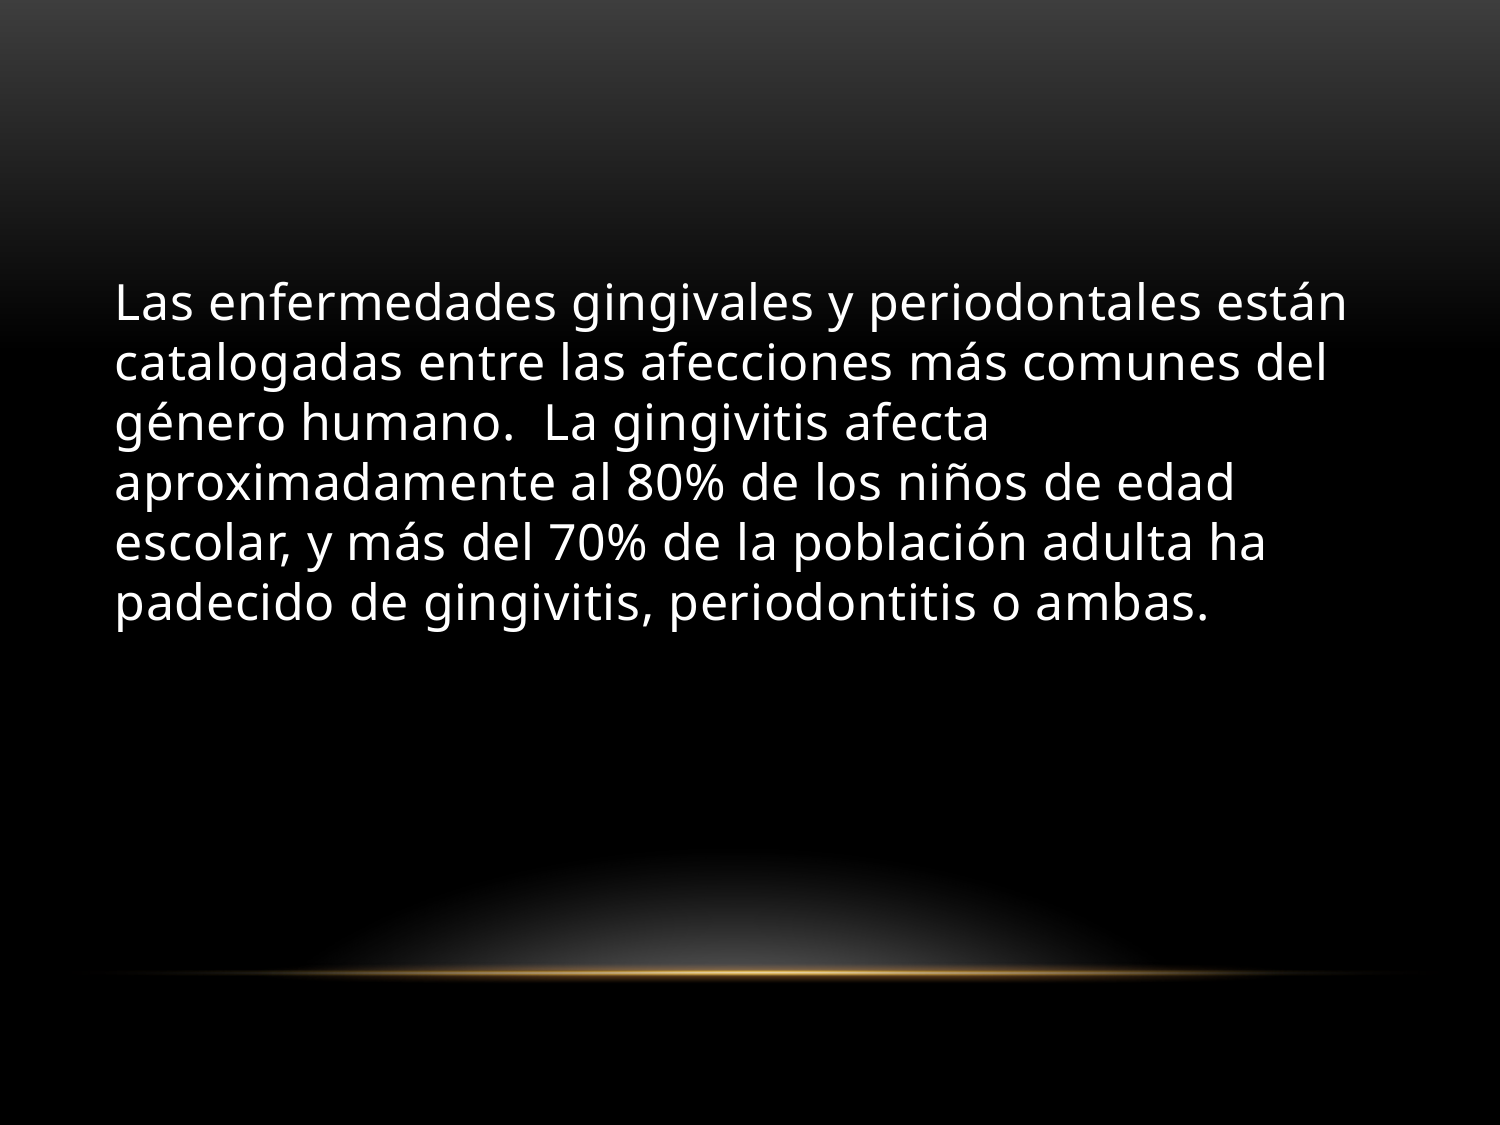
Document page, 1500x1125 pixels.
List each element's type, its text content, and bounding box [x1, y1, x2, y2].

list Las enfermedades gingivales y periodontales están catalogadas entre las afecciones más comunes del género humano. La gingivitis afecta aproximadamente al 80% de los niños de edad escolar, y más del 70% de la población adulta ha padecido de gingivitis, periodontitis o ambas. [99, 262, 1400, 938]
picture [0, 0, 1500, 1125]
